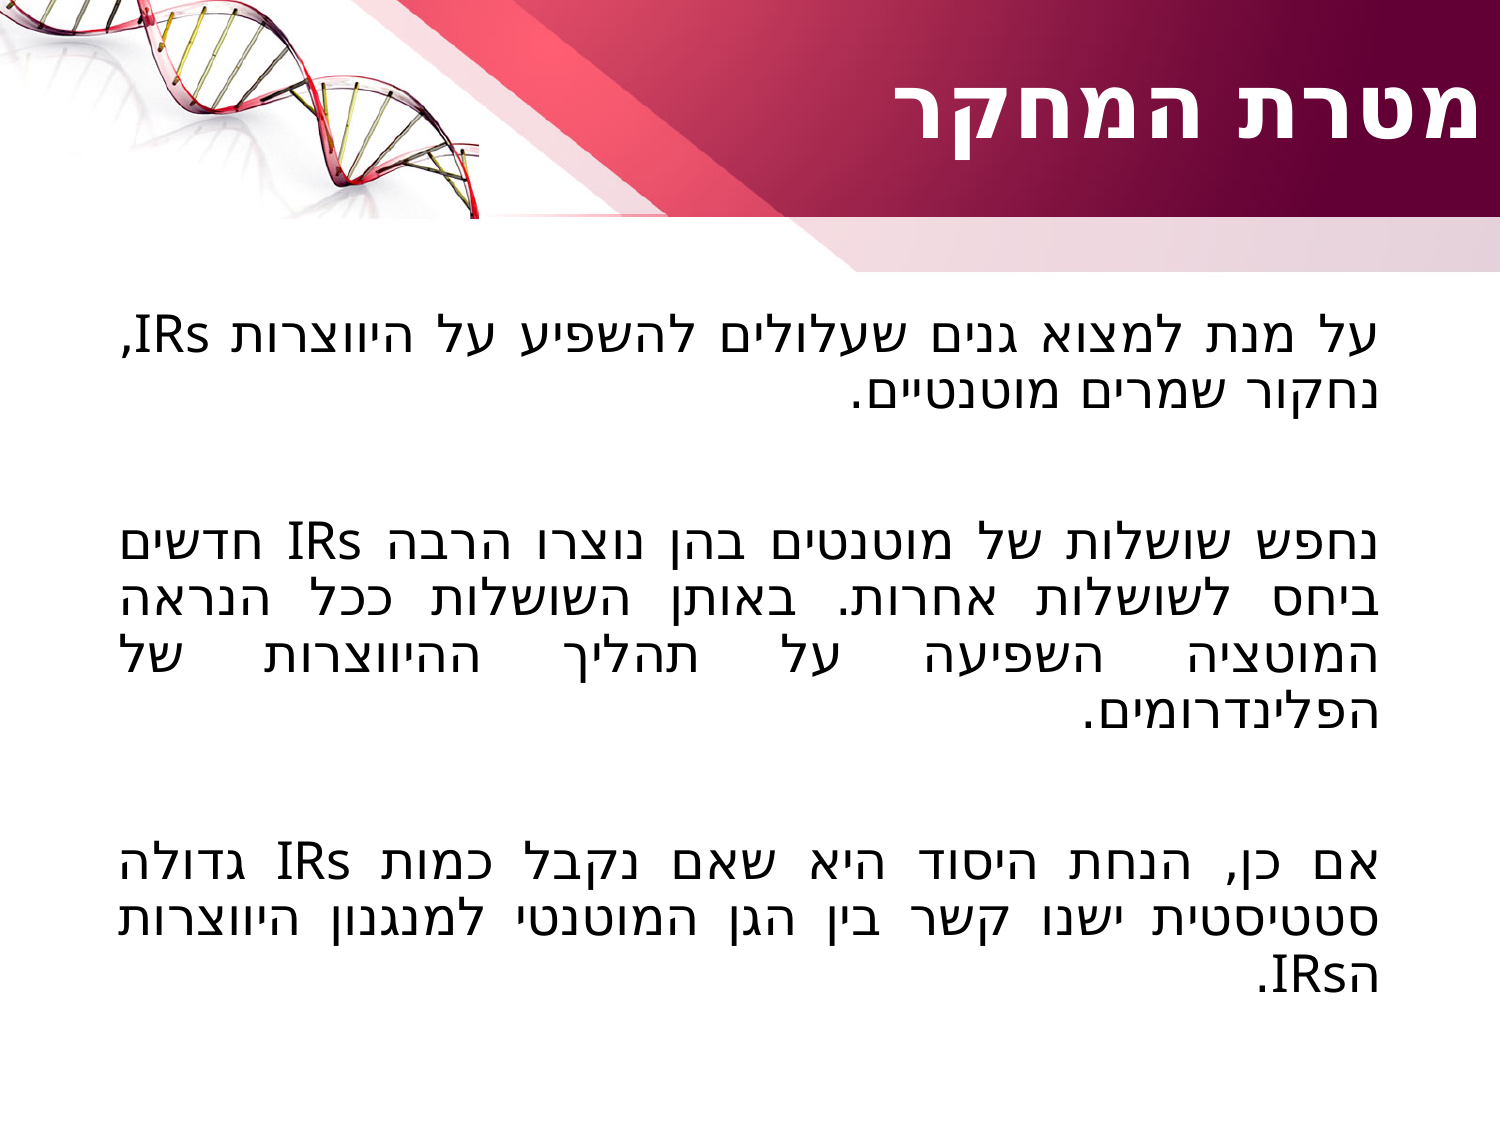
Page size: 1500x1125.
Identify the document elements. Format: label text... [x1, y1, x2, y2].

title מטרת המחקר [206, 0, 1500, 218]
picture [0, 0, 1500, 1093]
list על מנת למצוא גנים שעלולים להשפיע על היווצרות IRs, נחקור שמרים מוטנטיים. נחפש שושלות של מוטנטים בהן נוצרו הרבה IRs חדשים ביחס לשושלות אחרות. באותן השושלות ככל הנראה המוטציה השפיעה על תהליך ההיווצרות של הפלינדרומים. אם כן, הנחת היסוד היא שאם נקבל כמות IRs גדולה סטטיסטית ישנו קשר בין הגן המוטנטי למנגנון היווצרות הIRs. [103, 299, 1397, 1014]
